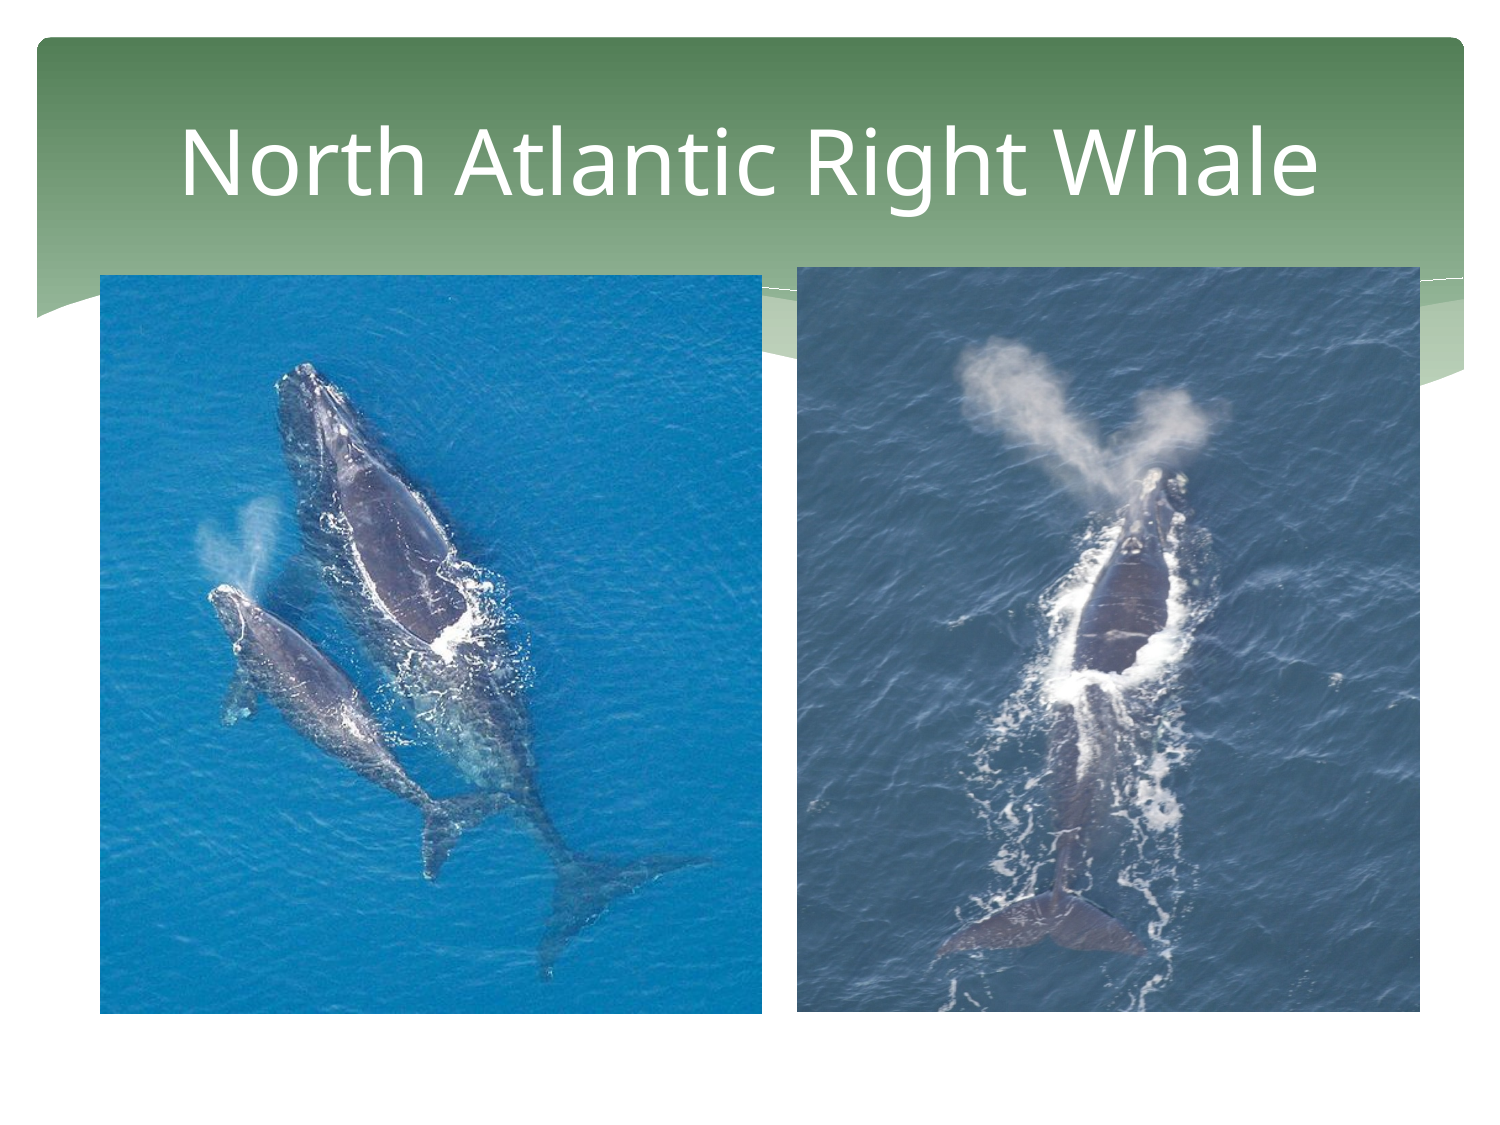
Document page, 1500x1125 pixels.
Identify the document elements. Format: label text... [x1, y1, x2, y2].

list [100, 274, 762, 1015]
title North Atlantic Right Whale [75, 55, 1425, 261]
picture [796, 266, 1421, 1012]
